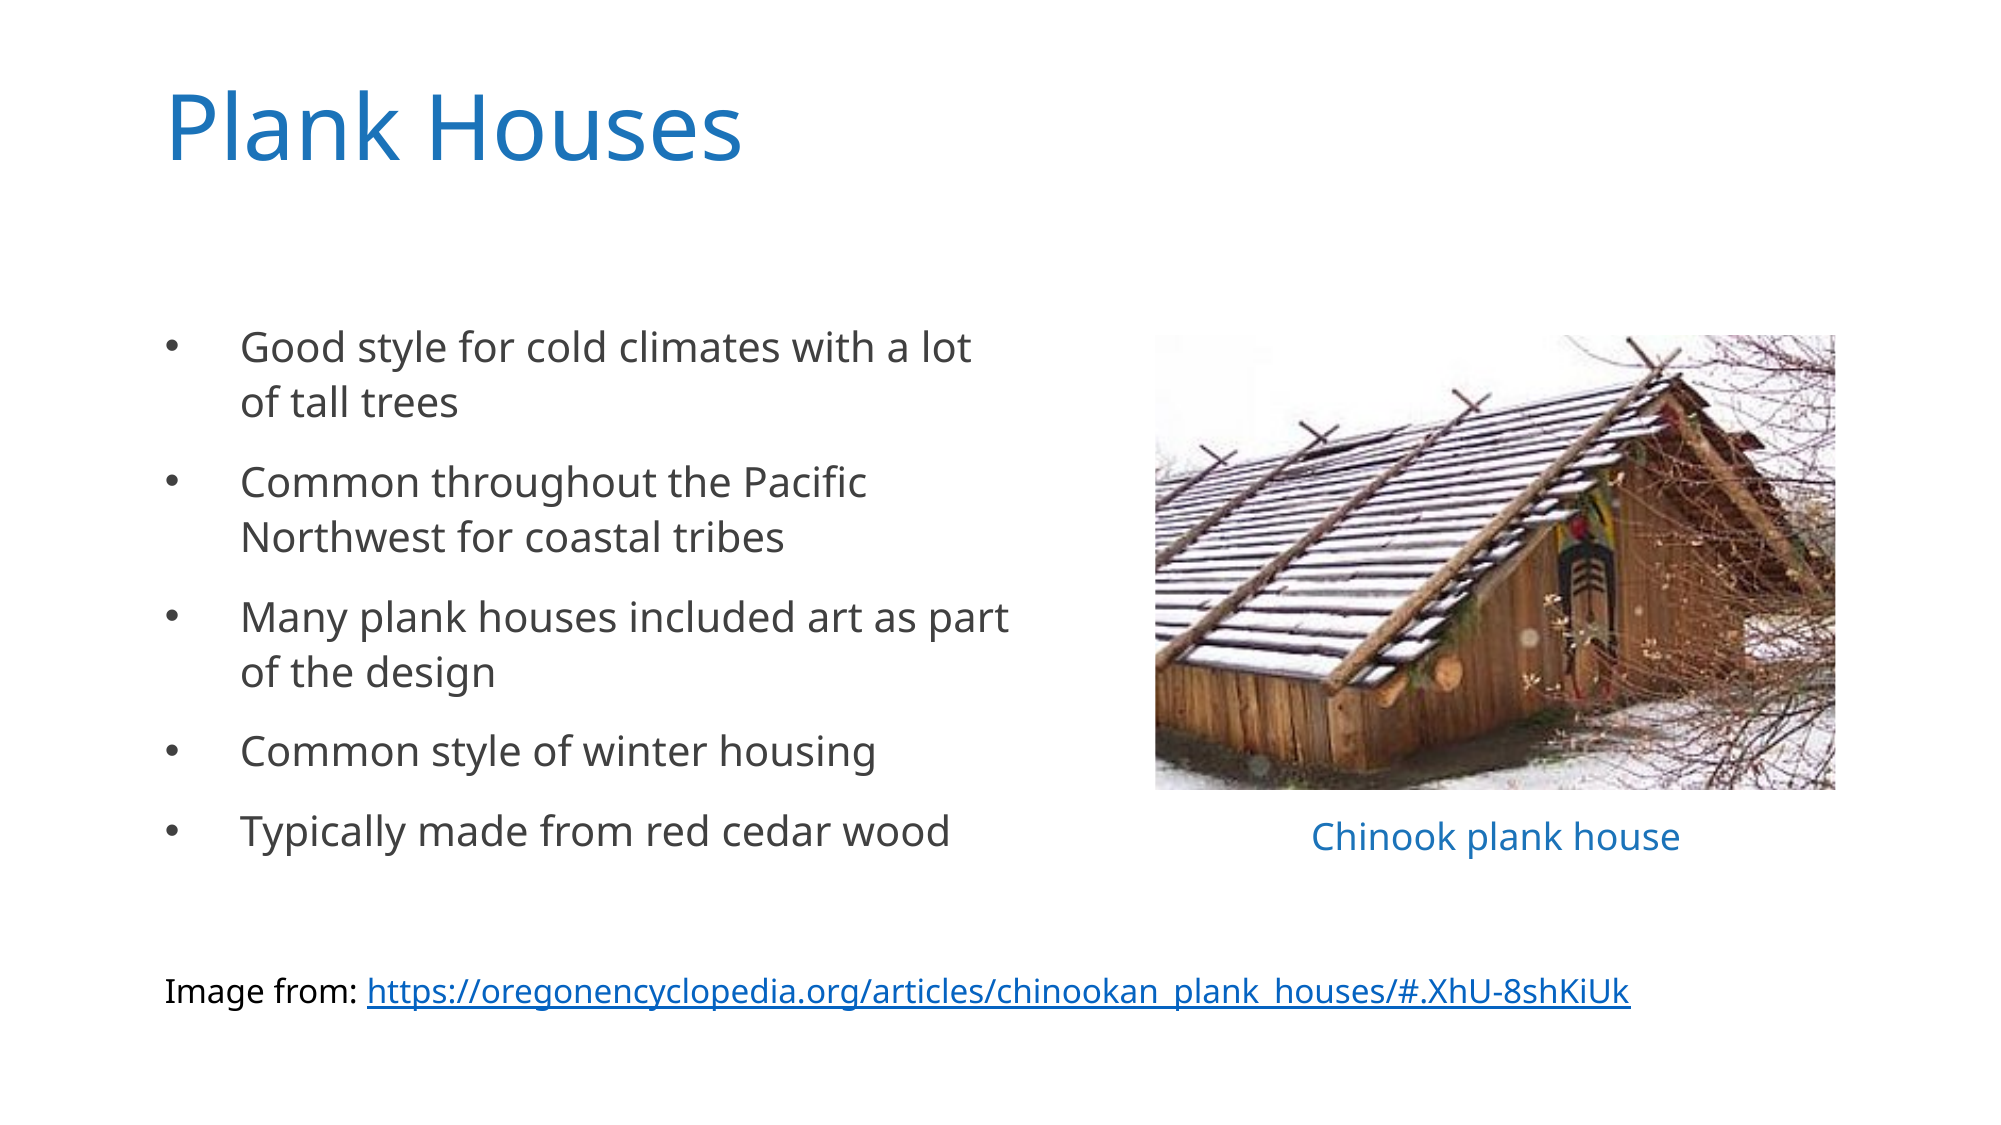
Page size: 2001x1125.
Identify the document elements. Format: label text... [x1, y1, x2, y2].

text_box Good style for cold climates with a lot of tall trees Common throughout the Pacific Northwest for coastal tribes Many plank houses included art as part of the design Common style of winter housing Typically made from red cedar wood [164, 315, 1014, 938]
text_box Chinook plank house [1155, 806, 1838, 866]
text_box Image from: https://oregonencyclopedia.org/articles/chinookan_plank_houses/#.XhU-8shKiUk [164, 970, 1684, 1026]
picture [1155, 335, 1836, 790]
title Plank Houses [164, 81, 1520, 188]
